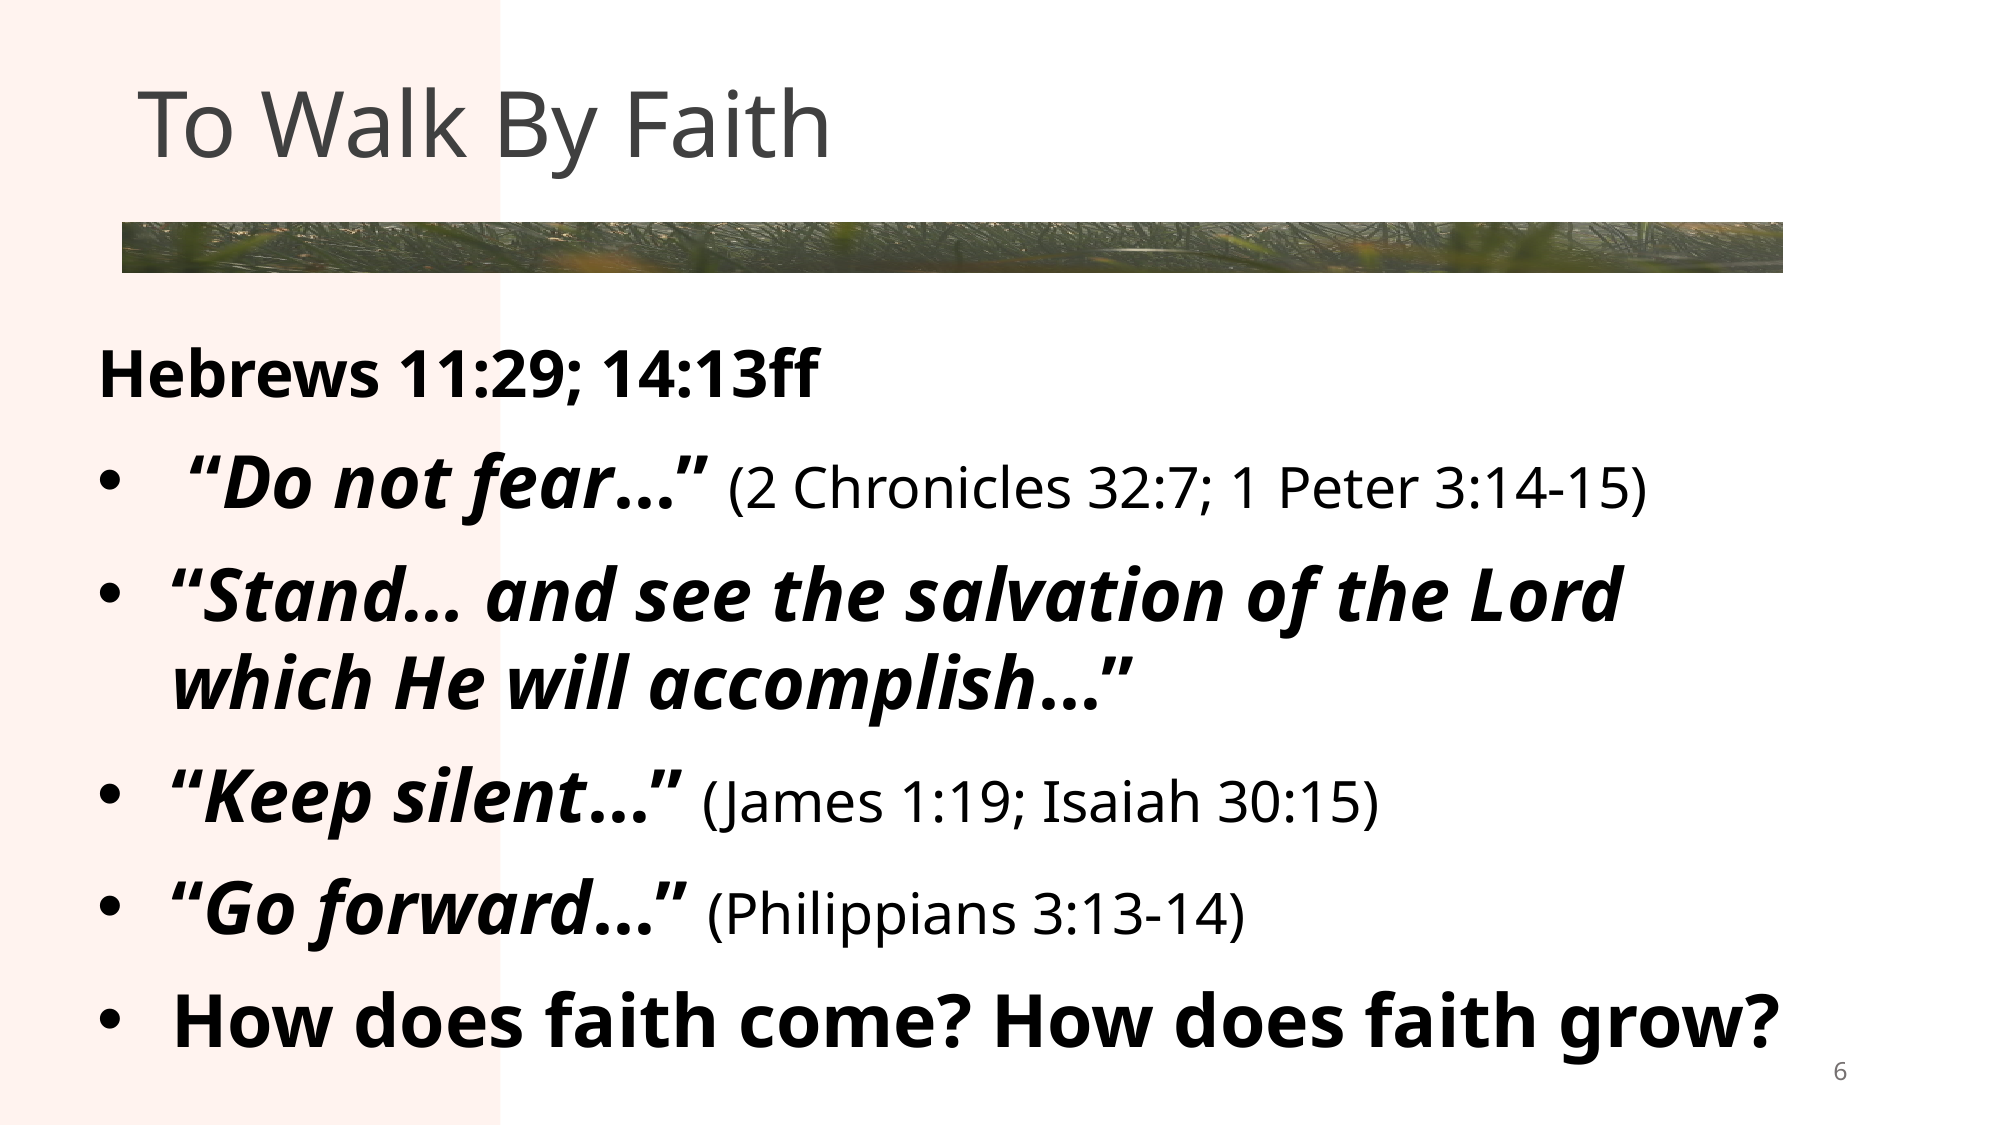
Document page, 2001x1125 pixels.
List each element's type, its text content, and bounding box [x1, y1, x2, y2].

list Hebrews 11:29; 14:13ff “Do not fear…” (2 Chronicles 32:7; 1 Peter 3:14-15) “Stand… and see the salvation of the Lord which He will accomplish…” “Keep silent…” (James 1:19; Isaiah 30:15) “Go forward…” (Philippians 3:13-14) How does faith come? How does faith grow? [82, 324, 1823, 1103]
title To Walk By Faith [122, 19, 1783, 222]
slide_number 6 [1412, 1042, 1863, 1103]
picture [122, 222, 1784, 273]
